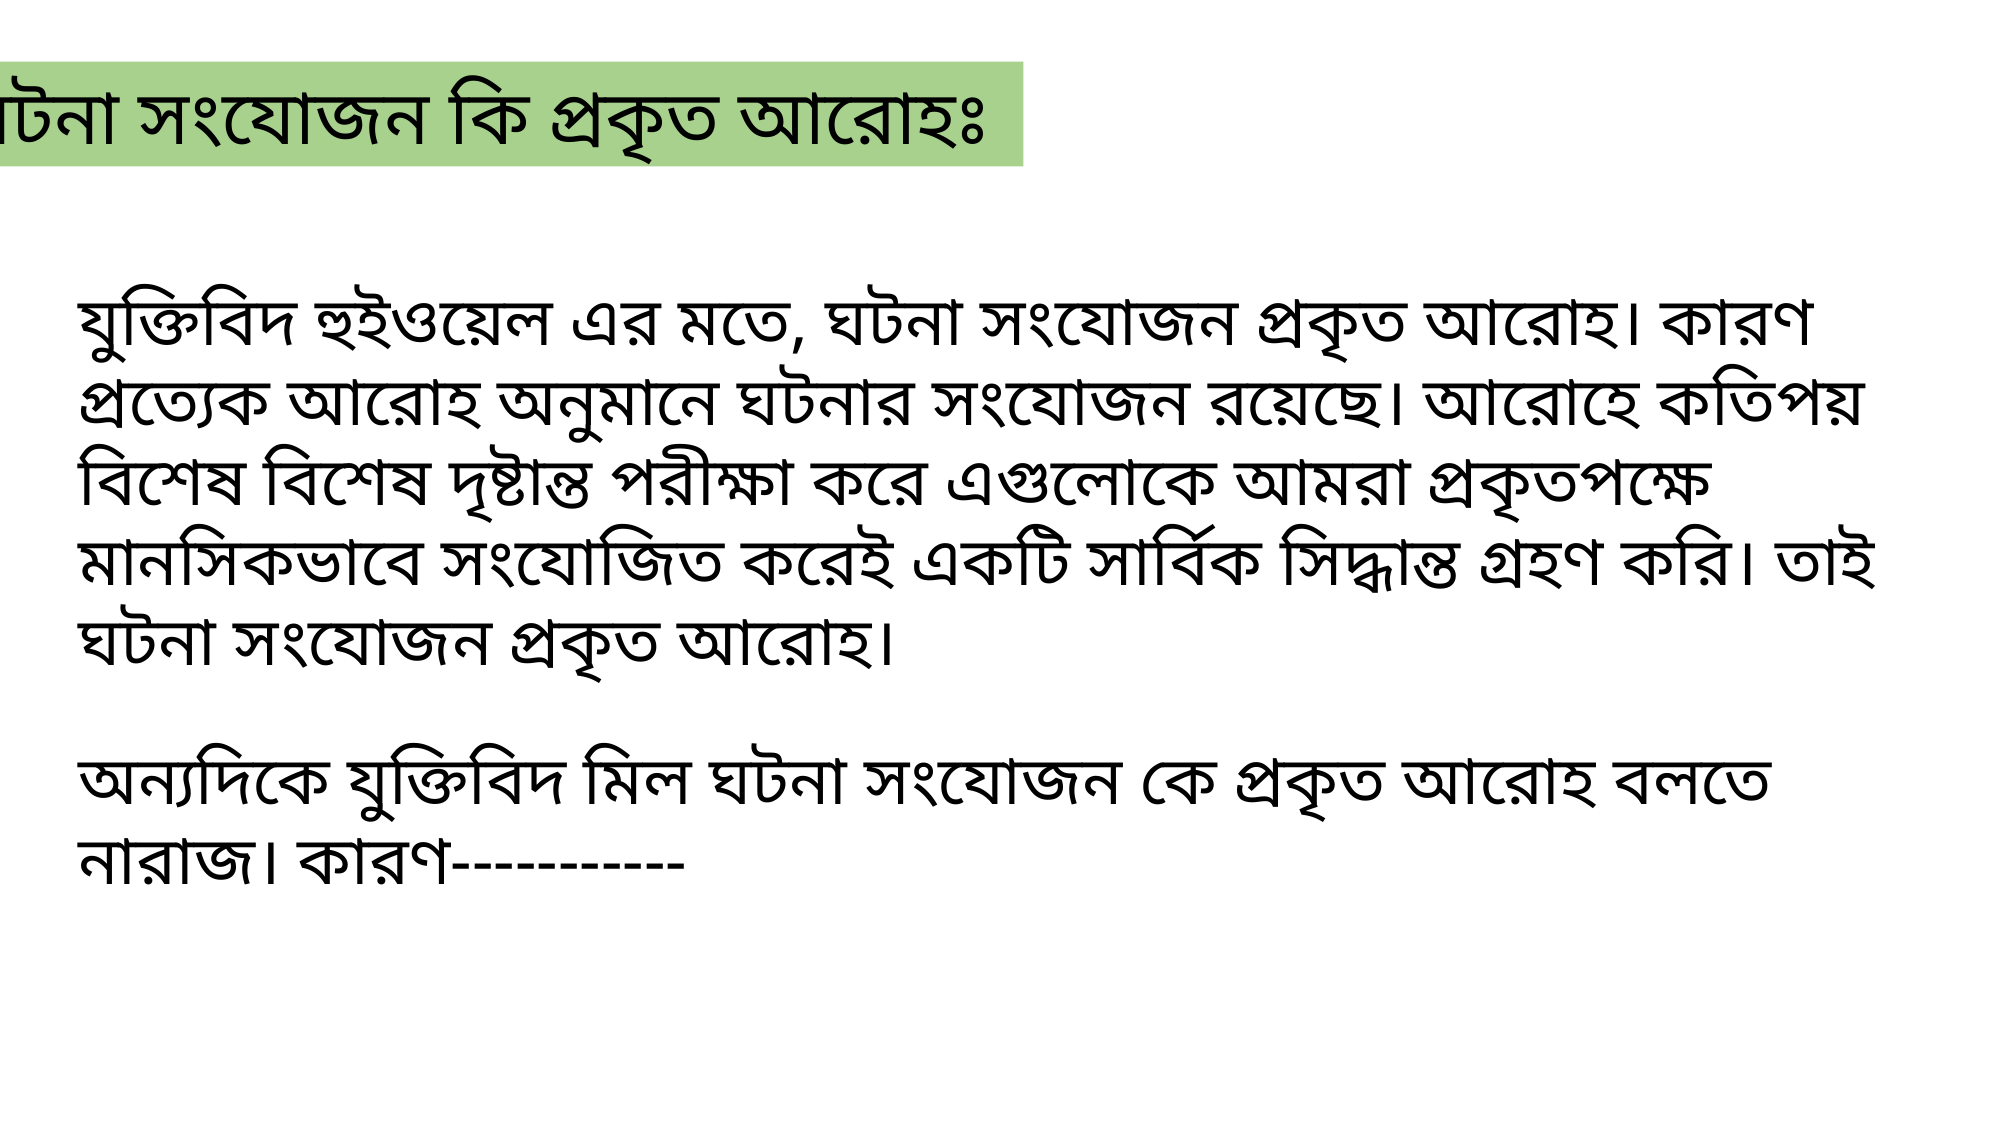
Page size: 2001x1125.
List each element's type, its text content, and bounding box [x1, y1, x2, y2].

text_box ঘটনা সংযোজন কি প্রকৃত আরোহঃ [0, 61, 1024, 167]
text_box যুক্তিবিদ হুইওয়েল এর মতে, ঘটনা সংযোজন প্রকৃত আরোহ। কারণ প্রত্যেক আরোহ অনুমানে ঘটনার সংযোজন রয়েছে। আরোহে কতিপয় বিশেষ বিশেষ দৃষ্টান্ত পরীক্ষা করে এগুলোকে আমরা প্রকৃতপক্ষে মানসিকভাবে সংযোজিত করেই একটি সার্বিক সিদ্ধান্ত গ্রহণ করি। তাই ঘটনা সংযোজন প্রকৃত আরোহ। [63, 271, 1924, 687]
text_box অন্যদিকে যুক্তিবিদ মিল ঘটনা সংযোজন কে প্রকৃত আরোহ বলতে নারাজ। কারণ----------- [63, 730, 1924, 906]
